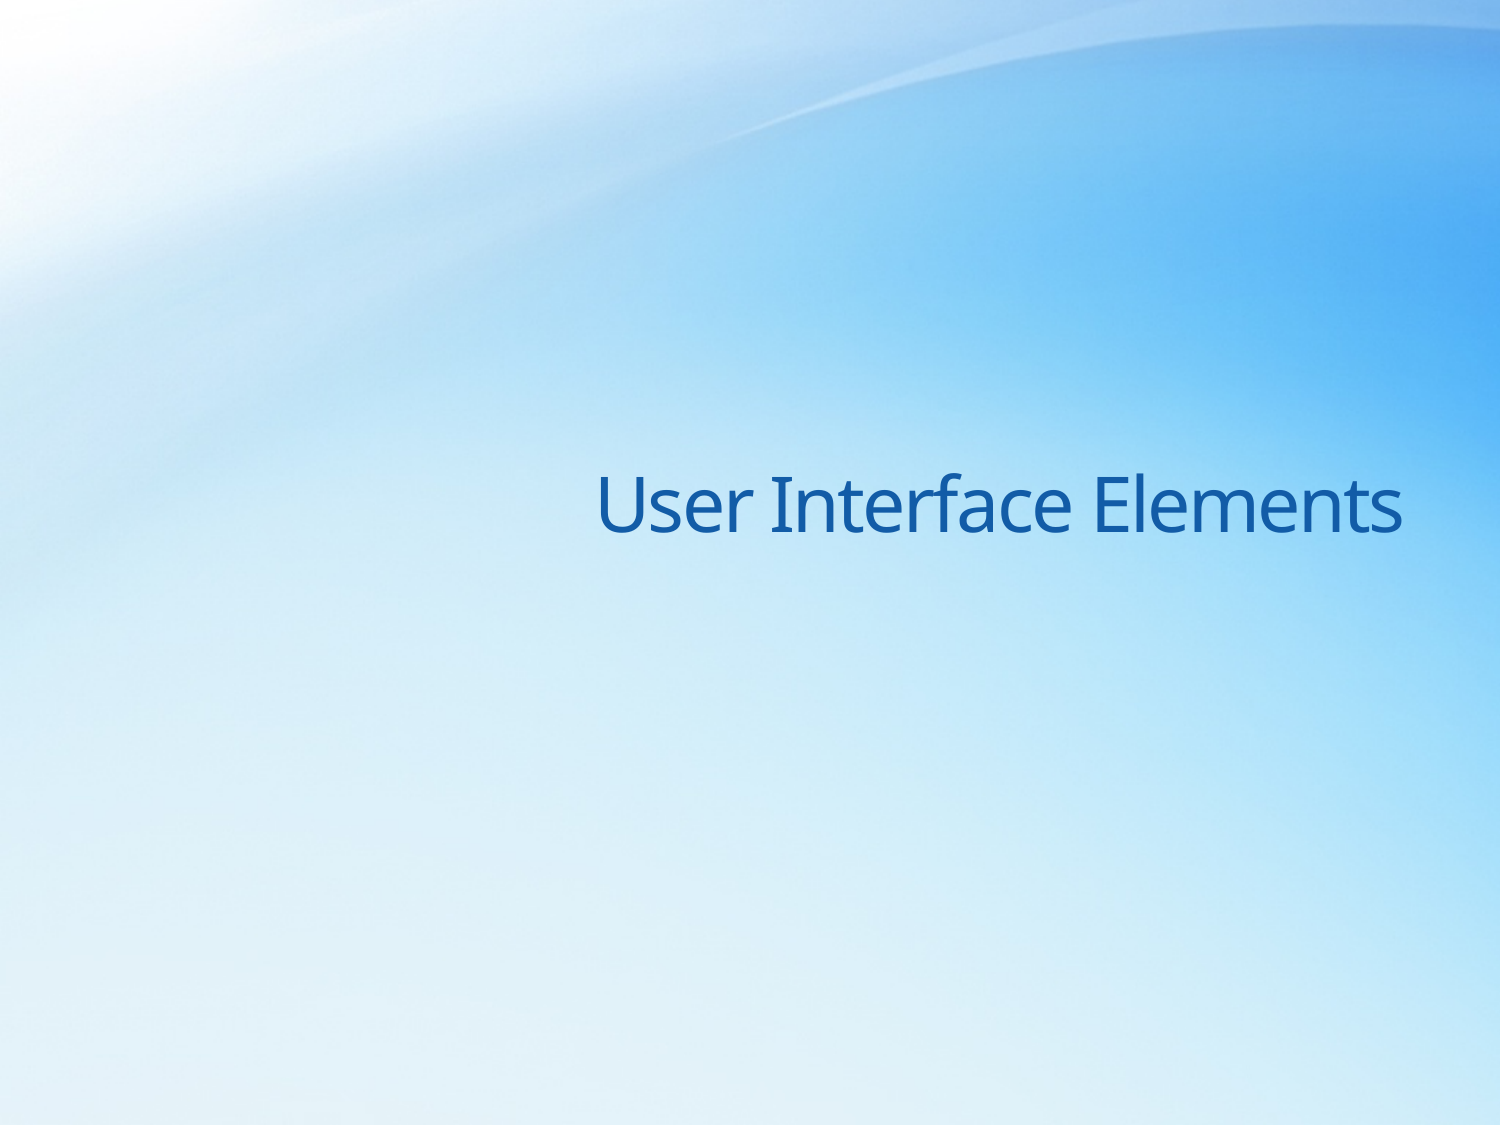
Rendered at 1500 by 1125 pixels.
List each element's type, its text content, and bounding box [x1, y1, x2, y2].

title User Interface Elements [88, 465, 1406, 549]
picture [0, 0, 1500, 1125]
